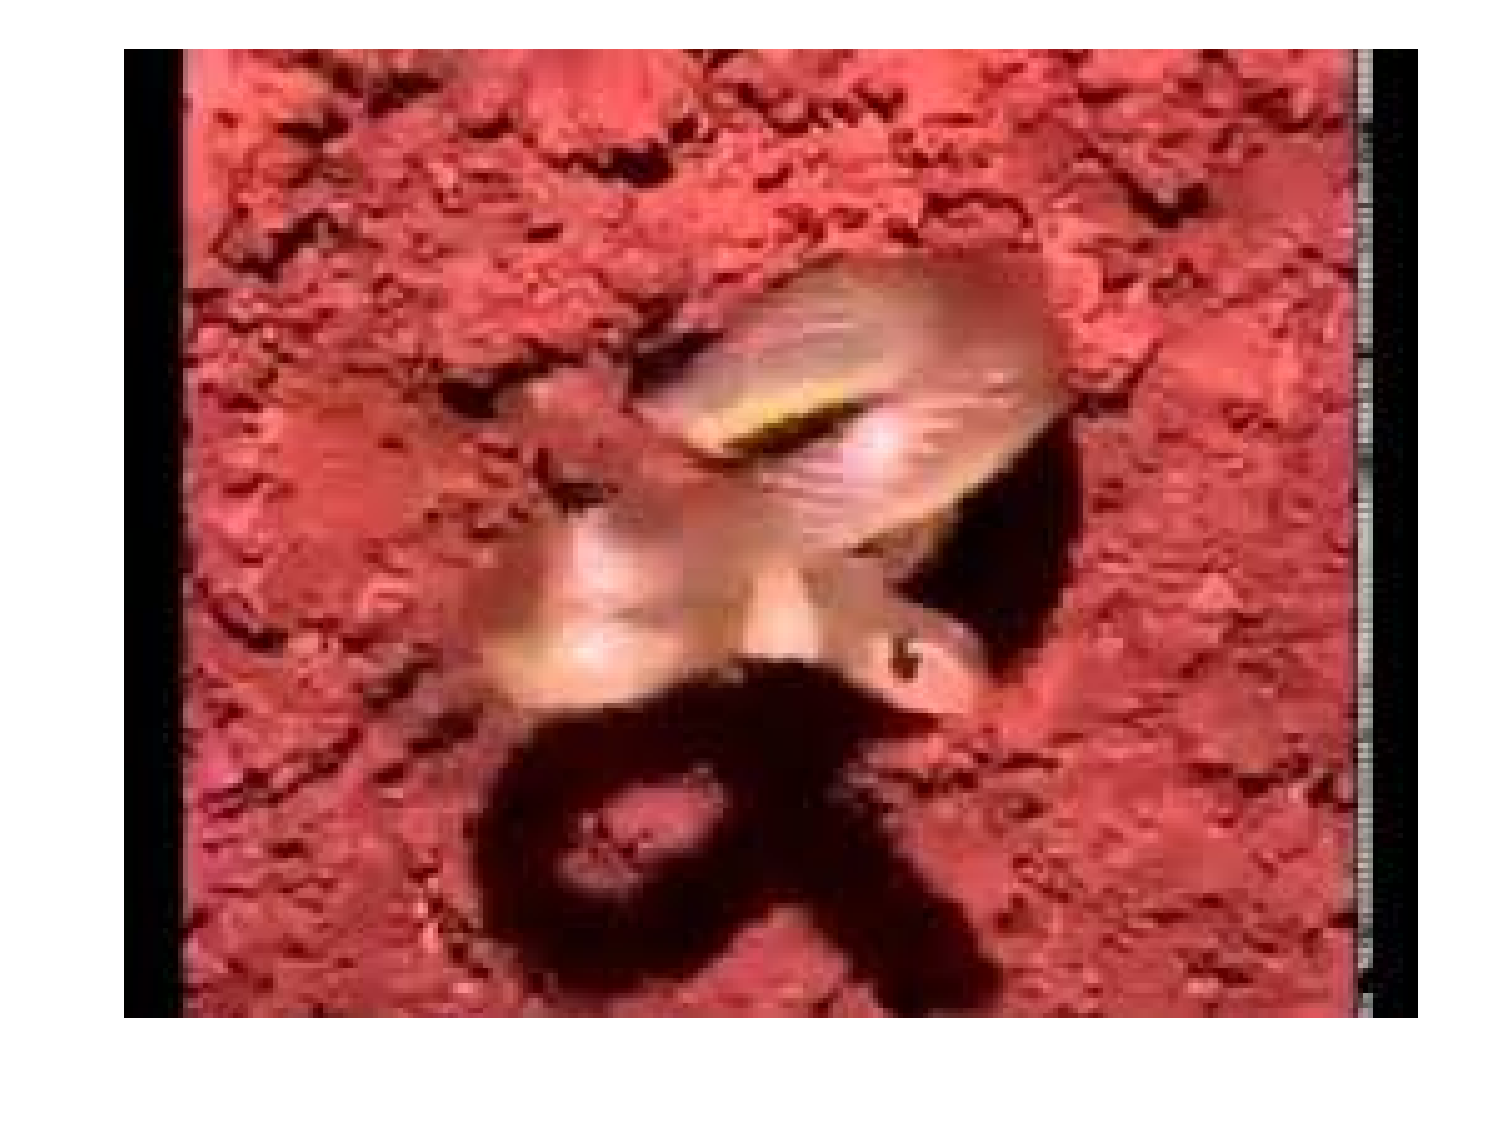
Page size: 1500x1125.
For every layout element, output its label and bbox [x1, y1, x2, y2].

picture [124, 49, 1418, 1019]
